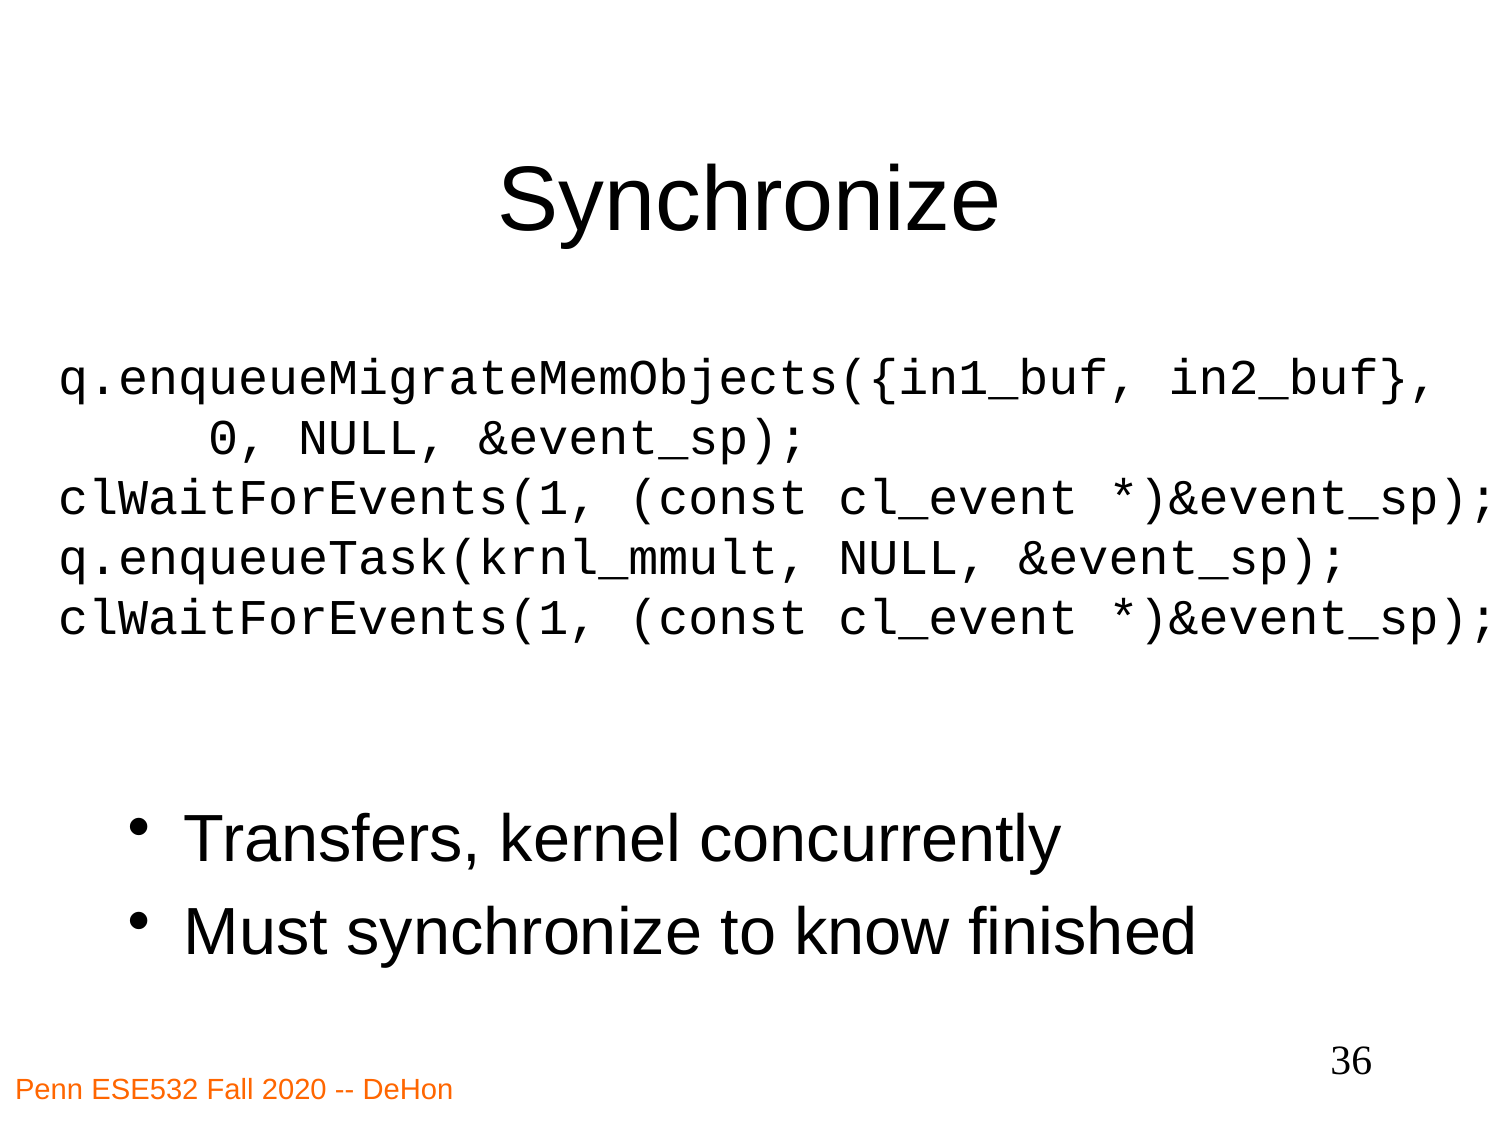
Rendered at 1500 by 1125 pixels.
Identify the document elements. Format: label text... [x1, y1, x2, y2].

slide_number 36 [1074, 1024, 1388, 1101]
title Synchronize [112, 99, 1388, 288]
text_box q.enqueueMigrateMemObjects({in1_buf, in2_buf}, 0, NULL, &event_sp); clWaitForEvents(1, (const cl_event *)&event_sp); q.enqueueTask(krnl_mmult, NULL, &event_sp); clWaitForEvents(1, (const cl_event *)&event_sp); [43, 337, 1500, 713]
slide_number Penn ESE532 Fall 2020 -- DeHon [0, 1062, 688, 1125]
list Transfers, kernel concurrently Must synchronize to know finished [112, 787, 1388, 1001]
